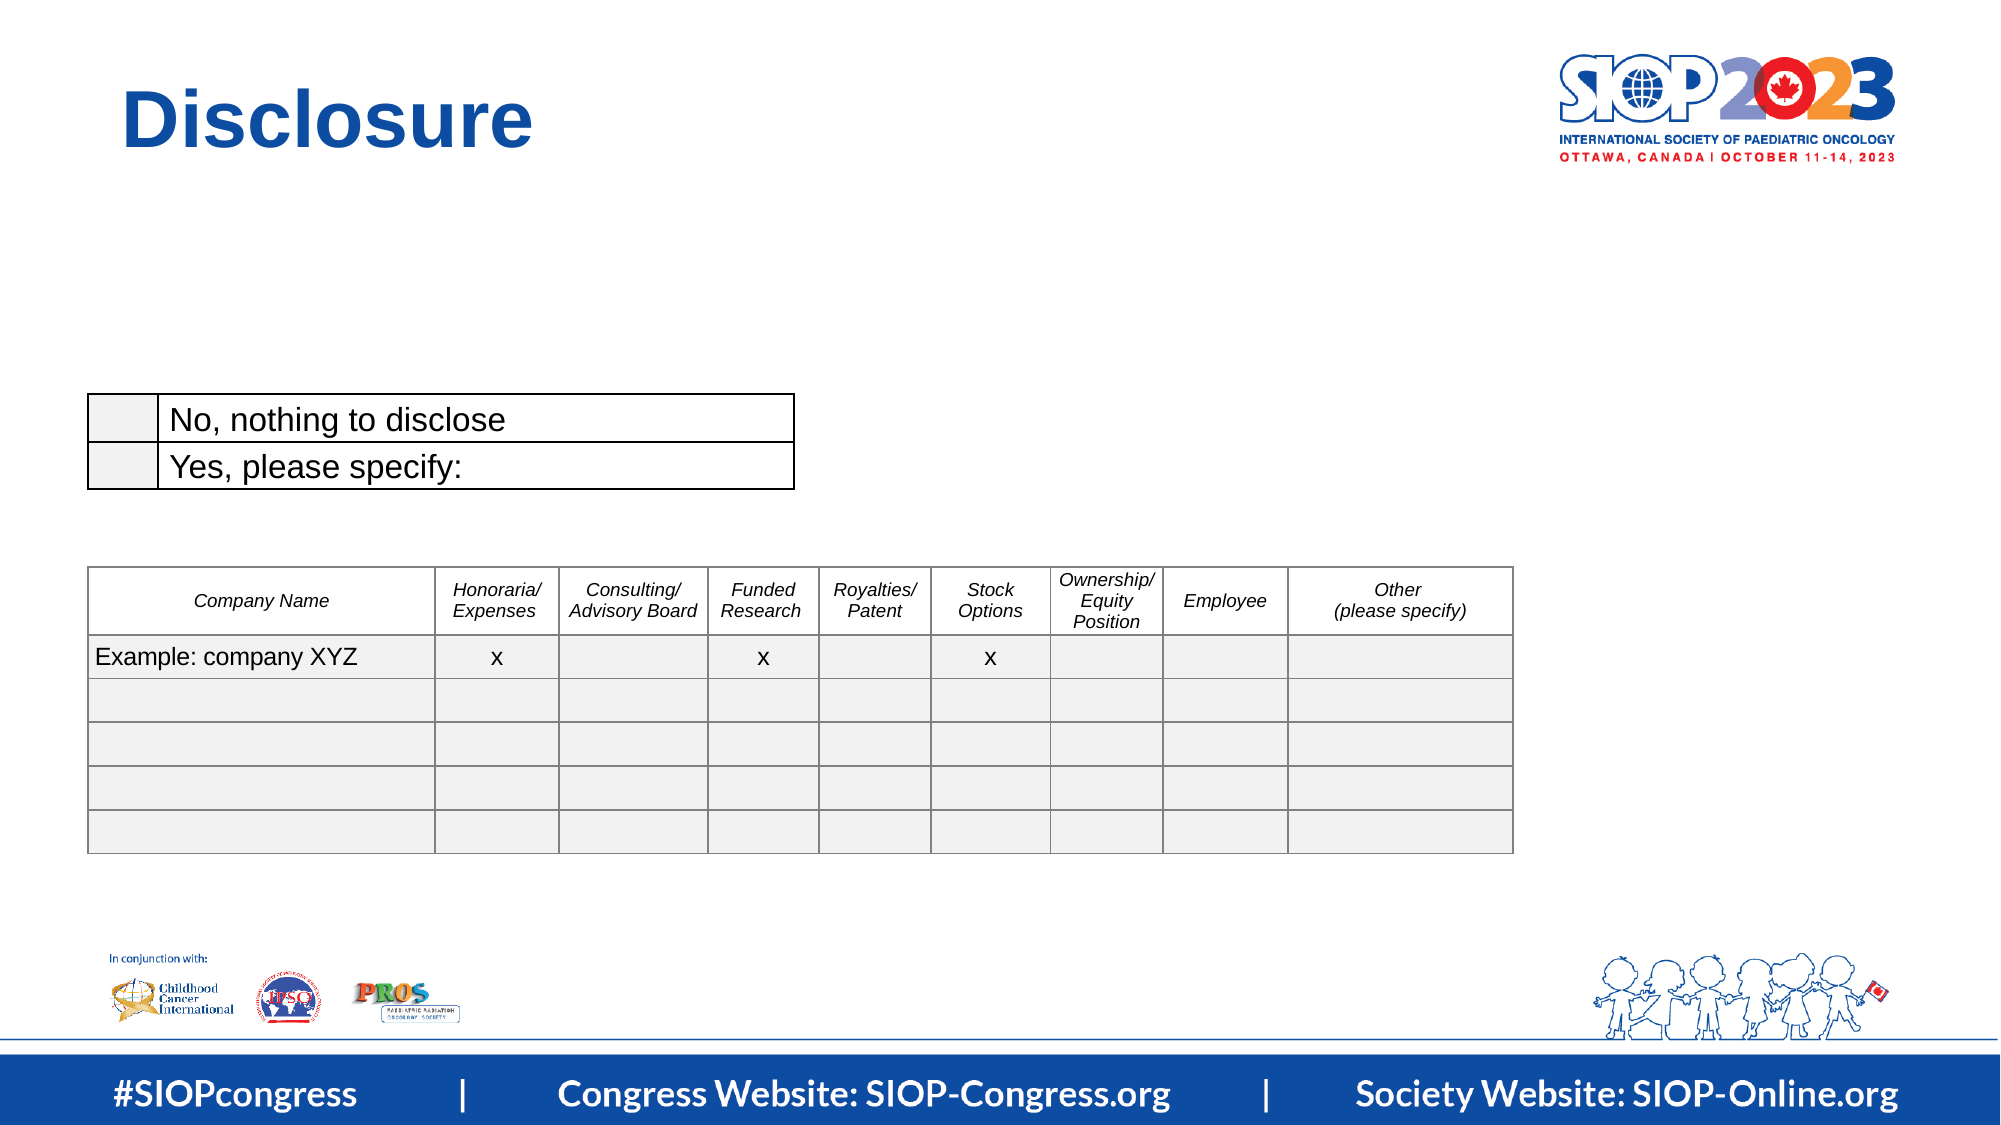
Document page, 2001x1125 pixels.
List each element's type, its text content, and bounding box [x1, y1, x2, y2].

table_cell [1289, 811, 1512, 853]
table_header [89, 395, 157, 441]
table_cell [89, 767, 434, 809]
table_cell [560, 679, 707, 721]
table_header No, nothing to disclose [159, 395, 793, 441]
table_header Honoraria/ Expenses [436, 568, 558, 634]
table_cell x [709, 636, 818, 678]
table_header Consulting/ Advisory Board [560, 568, 707, 634]
table_header Other (please specify) [1289, 568, 1512, 634]
table_cell [560, 811, 707, 853]
table_cell Yes, please specify: [159, 443, 793, 488]
table_cell Example: company XYZ [89, 636, 434, 678]
table_cell [1164, 811, 1287, 853]
table_cell [436, 723, 558, 765]
table_cell [932, 679, 1050, 721]
table_cell [1164, 767, 1287, 809]
table_cell [820, 636, 930, 678]
title Disclosure [106, 70, 1502, 173]
table_cell [1164, 636, 1287, 678]
table_cell [436, 767, 558, 809]
table_cell [1164, 723, 1287, 765]
table_cell [89, 679, 434, 721]
table_header Stock Options [932, 568, 1050, 634]
table_header Funded Research [709, 568, 818, 634]
table_cell [1289, 679, 1512, 721]
table_cell [1051, 723, 1162, 765]
table_cell [1289, 767, 1512, 809]
table_header Ownership/ Equity Position [1051, 568, 1162, 634]
table_cell [1051, 811, 1162, 853]
table_cell [932, 767, 1050, 809]
table_cell x [932, 636, 1050, 678]
table_cell [709, 723, 818, 765]
table_cell [560, 636, 707, 678]
table_cell [89, 811, 434, 853]
table_cell [820, 767, 930, 809]
table_cell [1289, 723, 1512, 765]
table_cell [820, 723, 930, 765]
table_cell [89, 723, 434, 765]
table_cell x [436, 636, 558, 678]
table_cell [436, 679, 558, 721]
table_cell [932, 723, 1050, 765]
table_cell [89, 443, 157, 488]
table_cell [560, 723, 707, 765]
table_cell [709, 679, 818, 721]
table_cell [1289, 636, 1512, 678]
table_cell [820, 679, 930, 721]
table_cell [1051, 636, 1162, 678]
table_cell [1051, 679, 1162, 721]
picture [0, 0, 2001, 1125]
table_cell [1164, 679, 1287, 721]
table_cell [709, 811, 818, 853]
table_cell [932, 811, 1050, 853]
table_header Company Name [89, 568, 434, 634]
table_cell [436, 811, 558, 853]
table_cell [709, 767, 818, 809]
table_header Royalties/ Patent [820, 568, 930, 634]
table_cell [1051, 767, 1162, 809]
table_cell [560, 767, 707, 809]
table_cell [820, 811, 930, 853]
table_header Employee [1164, 568, 1287, 634]
